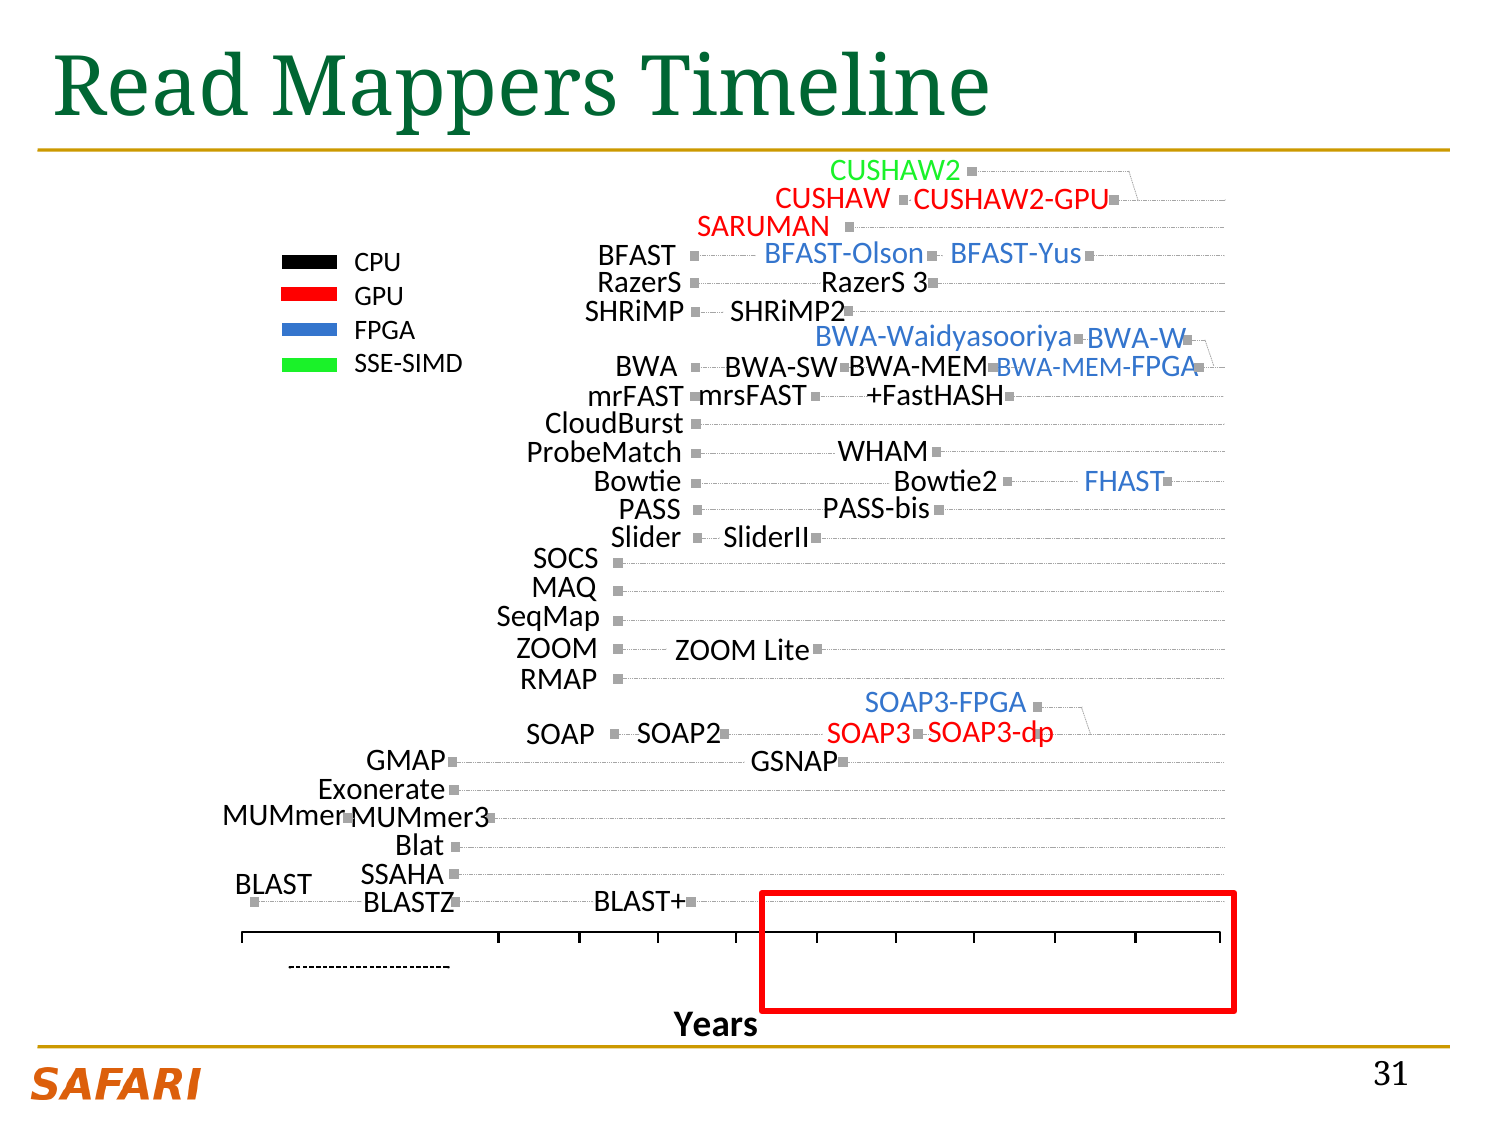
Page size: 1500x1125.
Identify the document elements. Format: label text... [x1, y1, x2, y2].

slide_number 31 [1074, 1023, 1426, 1100]
picture [29, 1058, 207, 1110]
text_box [213, 148, 1287, 1049]
title Read Mappers Timeline [37, 24, 1451, 201]
